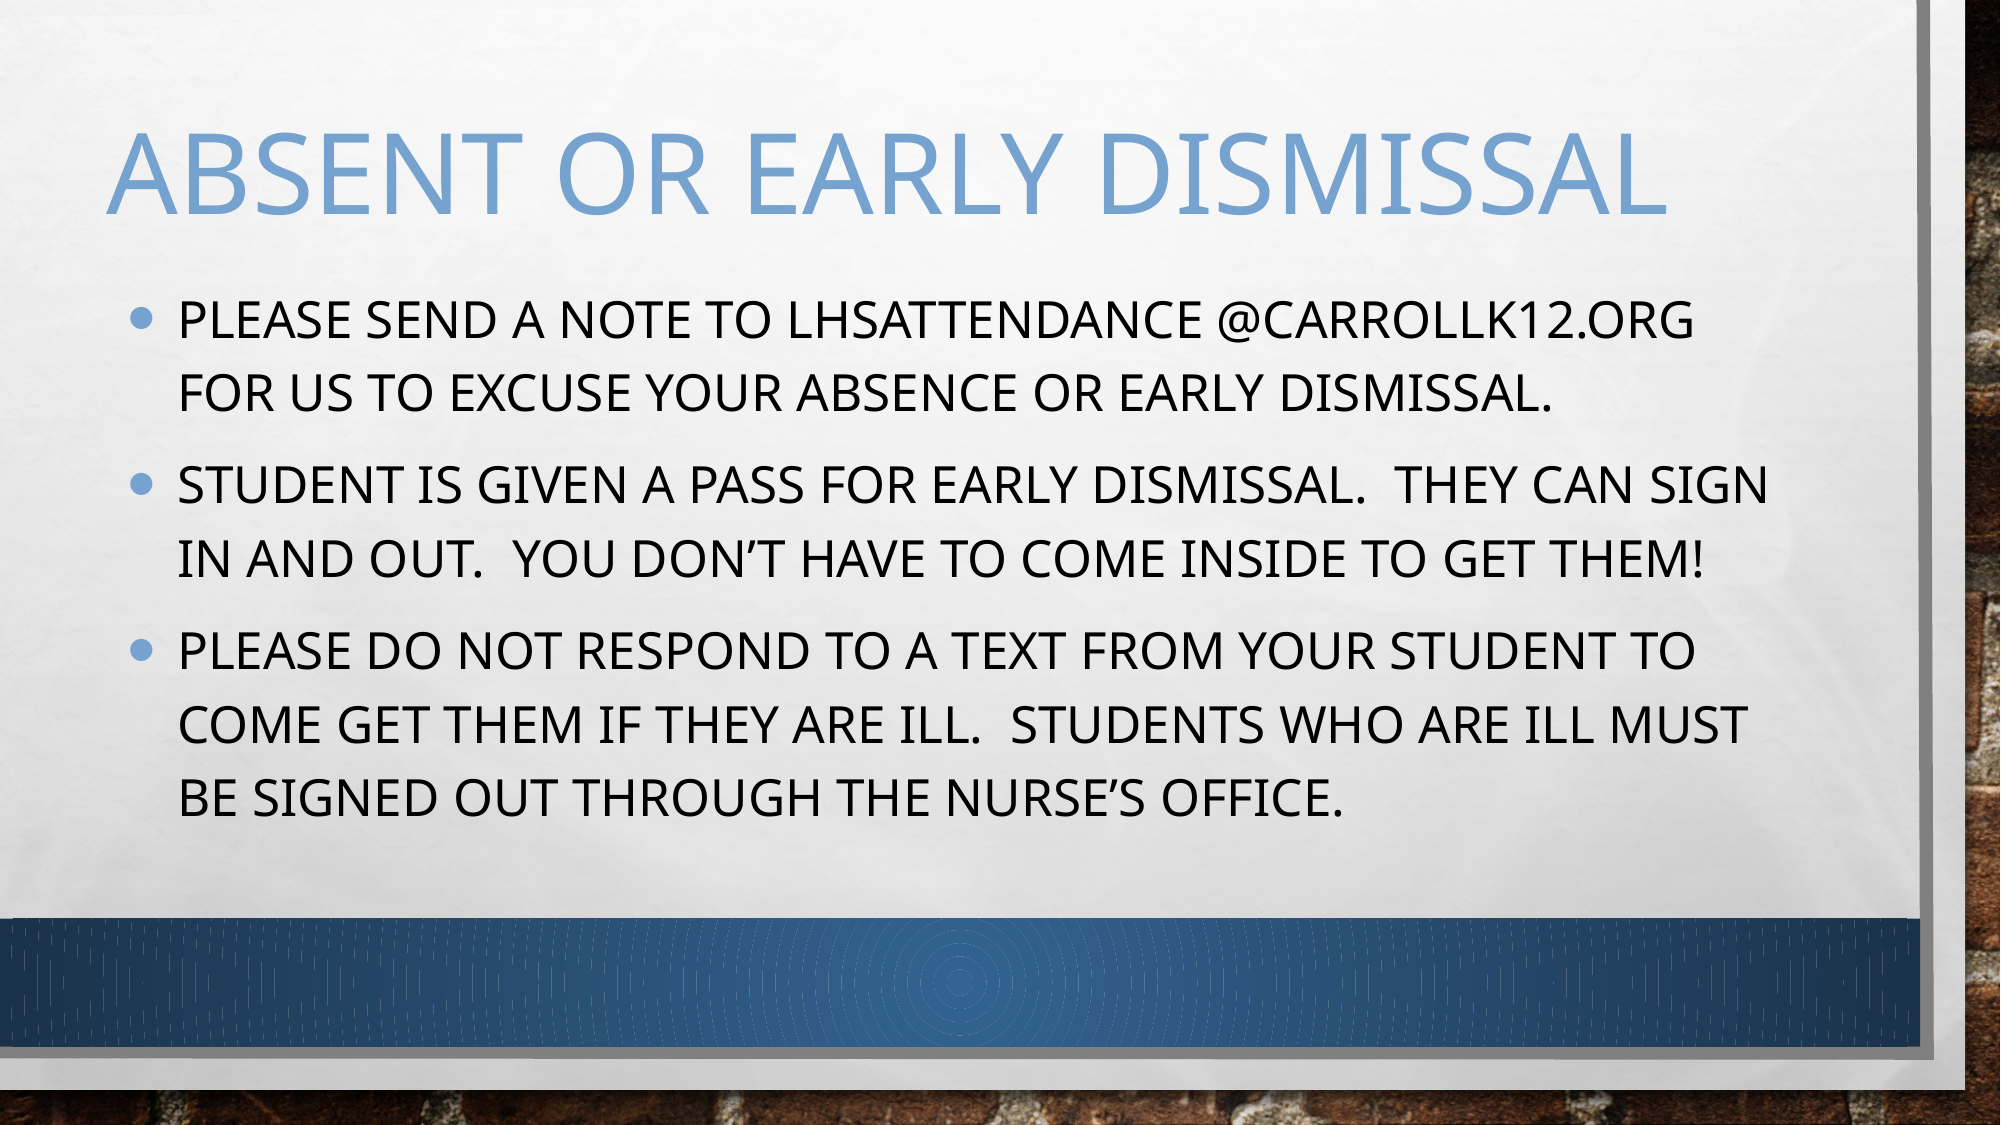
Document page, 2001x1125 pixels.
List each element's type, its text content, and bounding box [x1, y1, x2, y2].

title Absent or Early Dismissal [91, 78, 1798, 246]
list Please send a note to lHSattendance @carrollk12.org for us to excuse your absence or early dismissal. Student is given a pass for early dismissal. They can sign in and out. You don’t have to come inside to get them! Please do not respond to a text from your student to come get them if they are ill. Students who are ill must be signed out through the nurse’s office. [112, 267, 1818, 883]
picture [0, 0, 2000, 1125]
